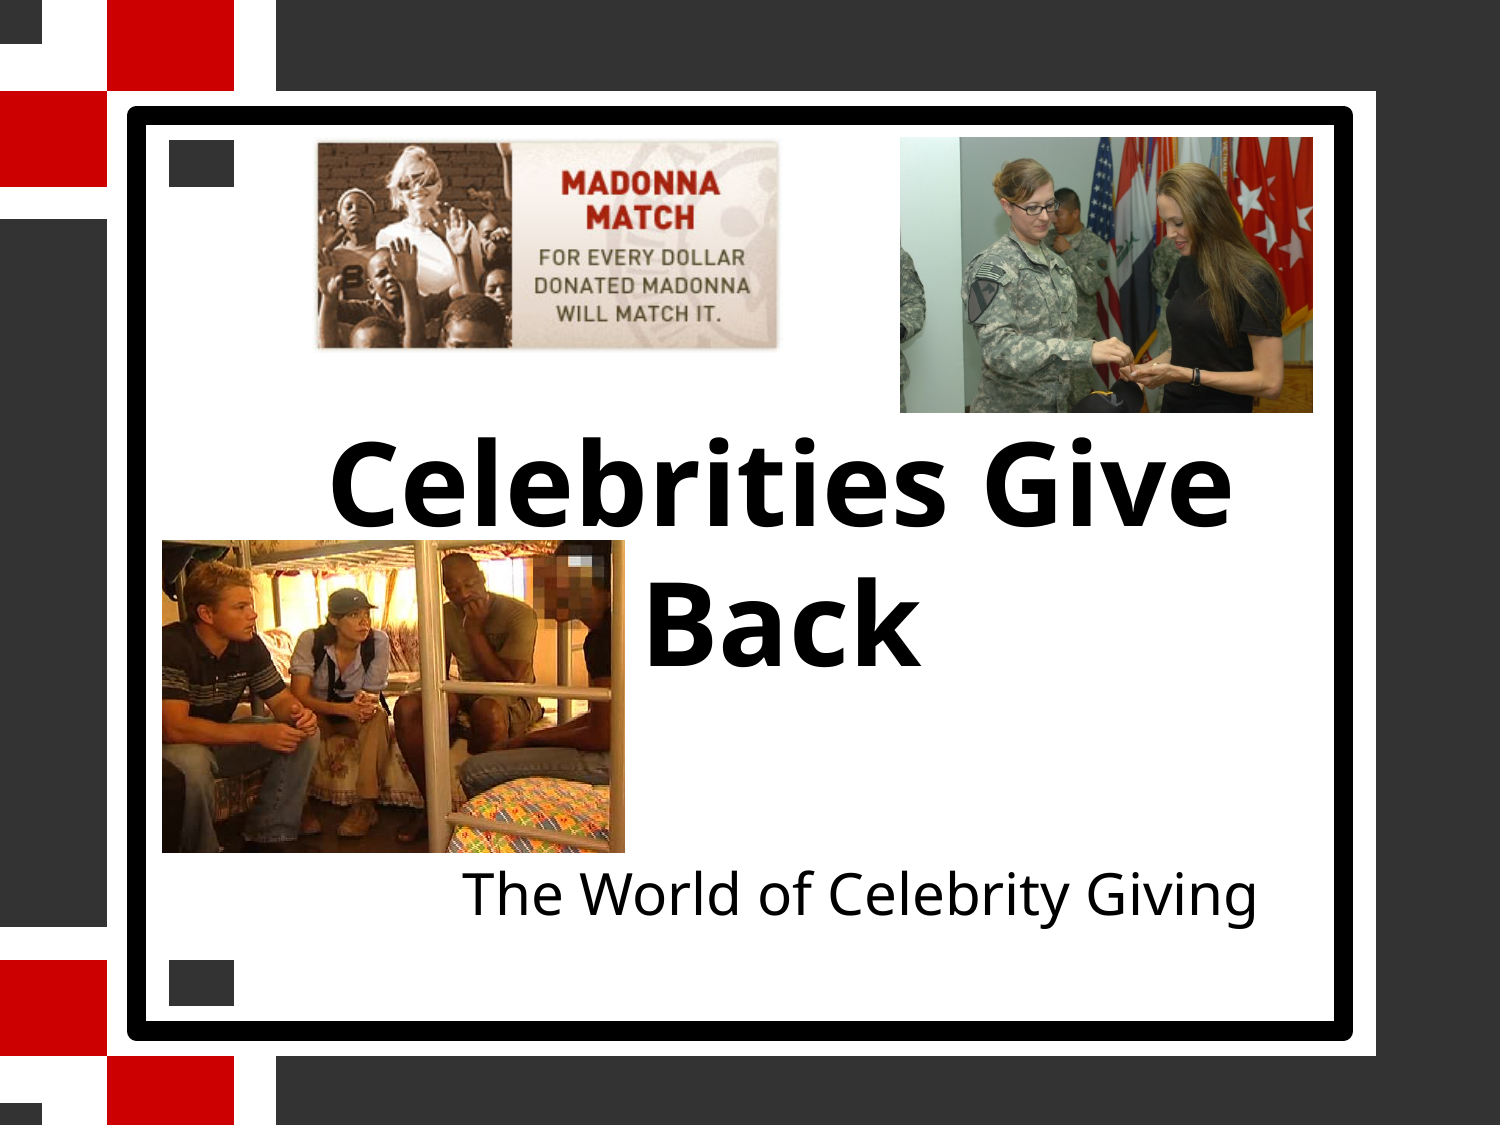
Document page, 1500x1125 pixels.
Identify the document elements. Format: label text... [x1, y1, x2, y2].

picture [899, 137, 1313, 413]
subtitle The World of Celebrity Giving [224, 849, 1276, 963]
picture [312, 137, 783, 354]
title Celebrities Give Back [249, 212, 1313, 888]
picture [162, 540, 626, 853]
